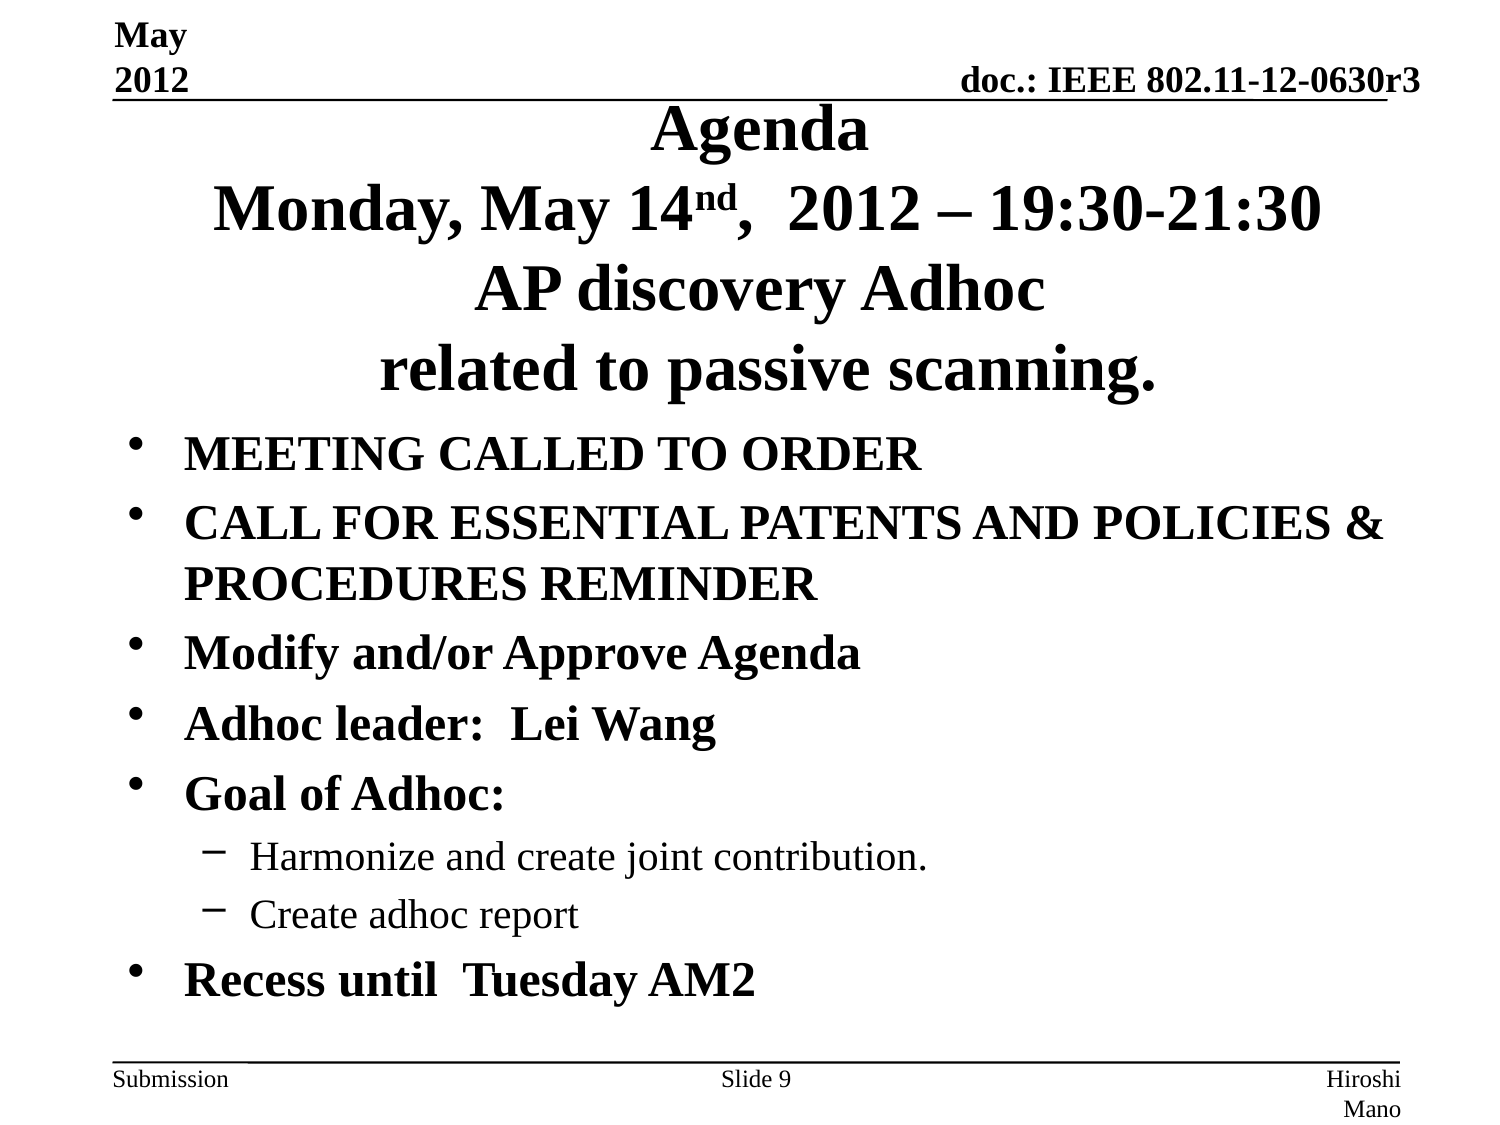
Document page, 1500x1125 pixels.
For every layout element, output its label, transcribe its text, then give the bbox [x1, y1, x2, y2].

slide_number Slide 9 [712, 1061, 800, 1093]
footer Hiroshi Mano (ATRD, Root, Lab) [1324, 1061, 1402, 1093]
title Agenda Monday, May 14nd, 2012 – 19:30-21:30 AP discovery Adhoc related to passive scanning. [37, 112, 1500, 376]
list MEETING CALLED TO ORDER CALL FOR ESSENTIAL PATENTS AND POLICIES & PROCEDURES REMINDER Modify and/or Approve Agenda Adhoc leader: Lei Wang Goal of Adhoc: Harmonize and create joint contribution. Create adhoc report Recess until Tuesday AM2 [112, 412, 1413, 1088]
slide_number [114, 54, 259, 101]
